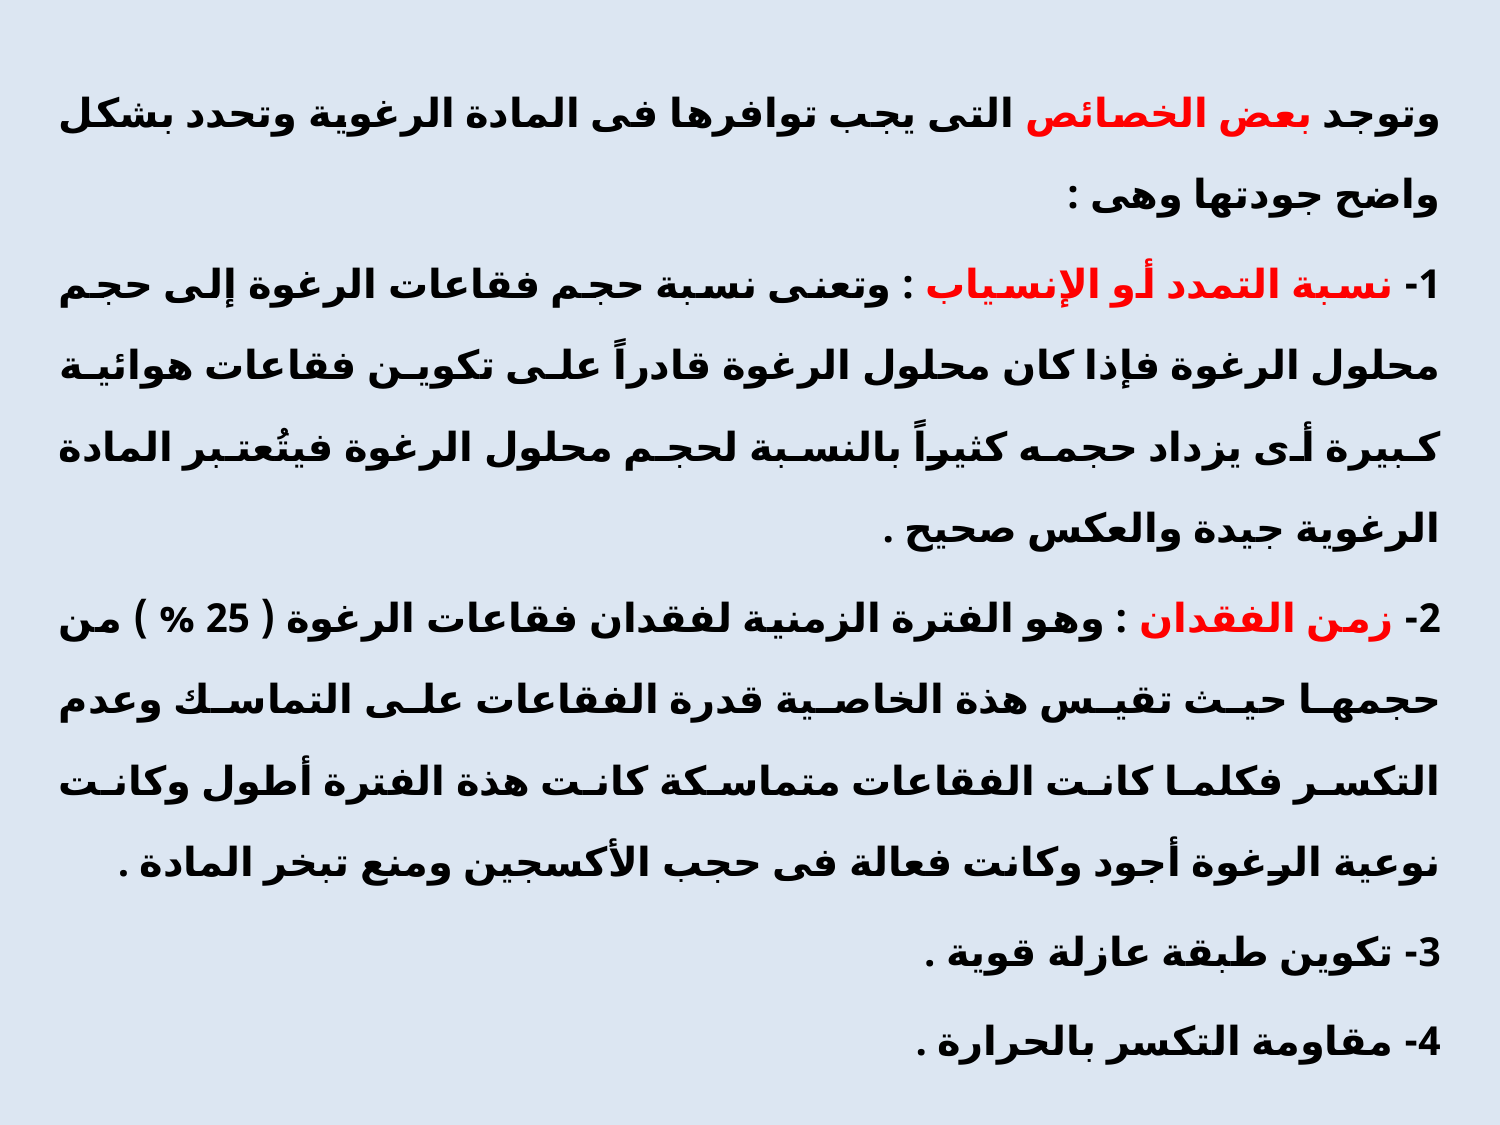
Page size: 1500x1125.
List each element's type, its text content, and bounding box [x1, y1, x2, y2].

subtitle وتوجد بعض الخصائص التى يجب توافرها فى المادة الرغوية وتحدد بشكل واضح جودتها وهى : 1- نسبة التمدد أو الإنسياب : وتعنى نسبة حجم فقاعات الرغوة إلى حجم محلول الرغوة فإذا كان محلول الرغوة قادراً على تكوين فقاعات هوائية كبيرة أى يزداد حجمه كثيراً بالنسبة لحجم محلول الرغوة فيتُعتبر المادة الرغوية جيدة والعكس صحيح . 2- زمن الفقدان : وهو الفترة الزمنية لفقدان فقاعات الرغوة ( 25 % ) من حجمها حيث تقيس هذة الخاصية قدرة الفقاعات على التماسك وعدم التكسر فكلما كانت الفقاعات متماسكة كانت هذة الفترة أطول وكانت نوعية الرغوة أجود وكانت فعالة فى حجب الأكسجين ومنع تبخر المادة . 3- تكوين طبقة عازلة قوية . 4- مقاومة التكسر بالحرارة . [0, 0, 1500, 1125]
